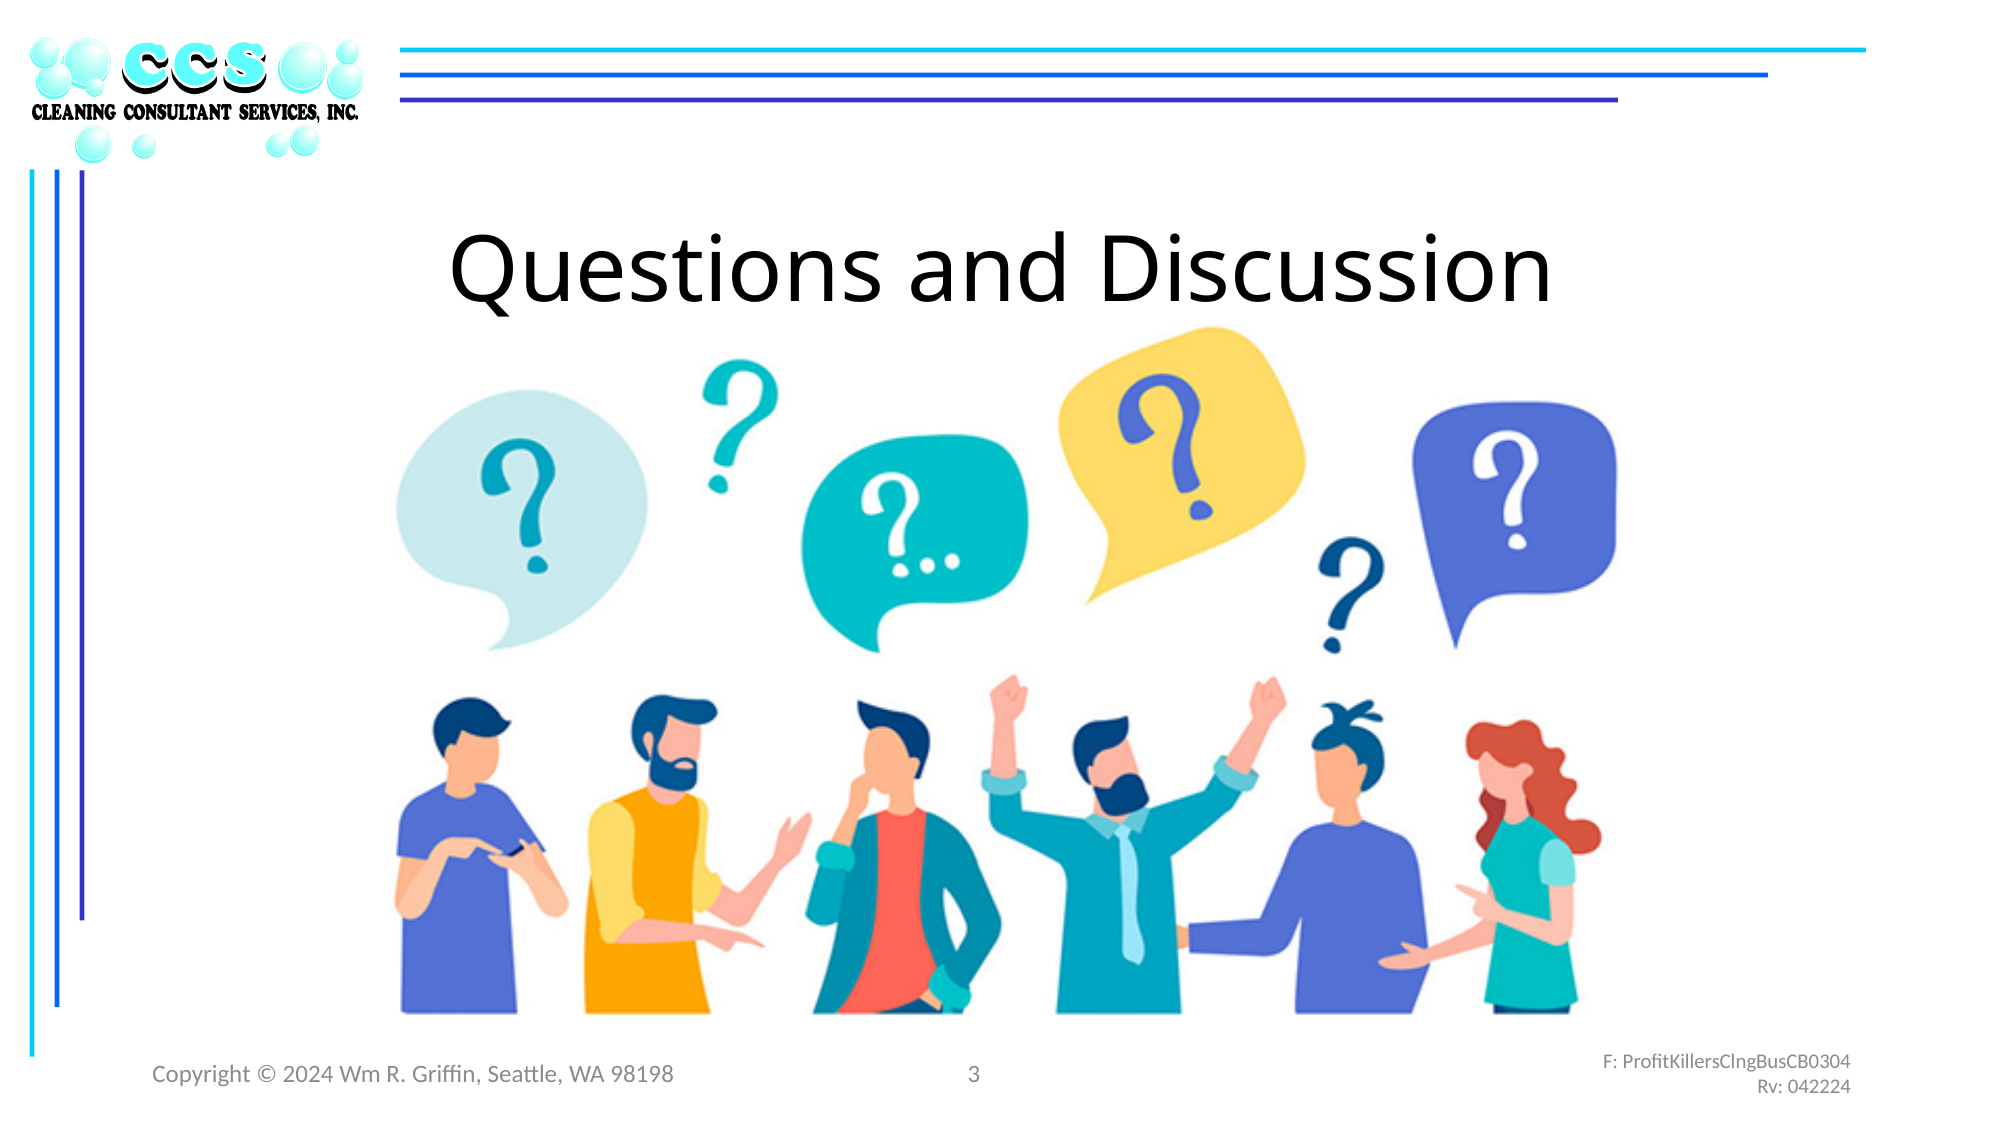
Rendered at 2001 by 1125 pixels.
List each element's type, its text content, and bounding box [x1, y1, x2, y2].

picture [27, 33, 366, 166]
picture [324, 320, 1675, 1017]
slide_number Copyright © 2024 Wm R. Griffin, Seattle, WA 98198 [137, 1042, 794, 1103]
title Questions and Discussion [139, 182, 1865, 362]
slide_number 3 [864, 1042, 1084, 1103]
